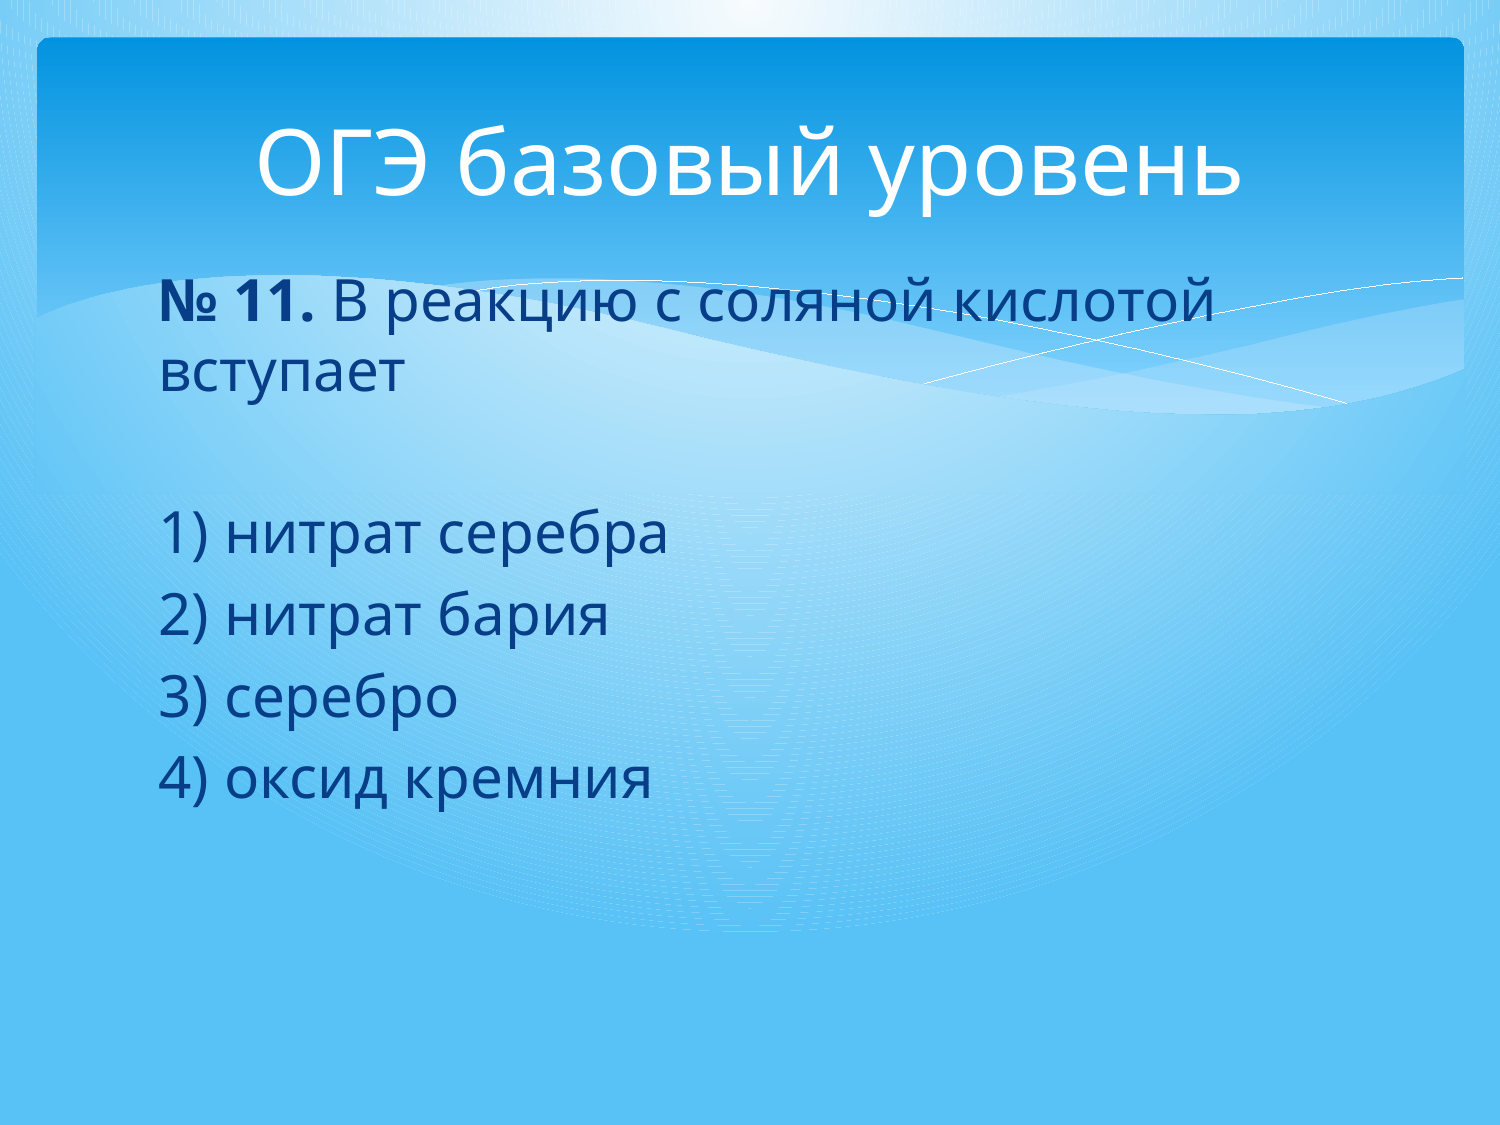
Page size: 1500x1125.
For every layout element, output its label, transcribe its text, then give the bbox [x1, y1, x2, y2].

title ОГЭ базовый уровень [75, 55, 1425, 261]
list № 11. В реакцию с соляной кислотой вступает 1) нитрат серебра 2) нитрат бария 3) серебро 4) оксид кремния [143, 261, 1359, 1005]
